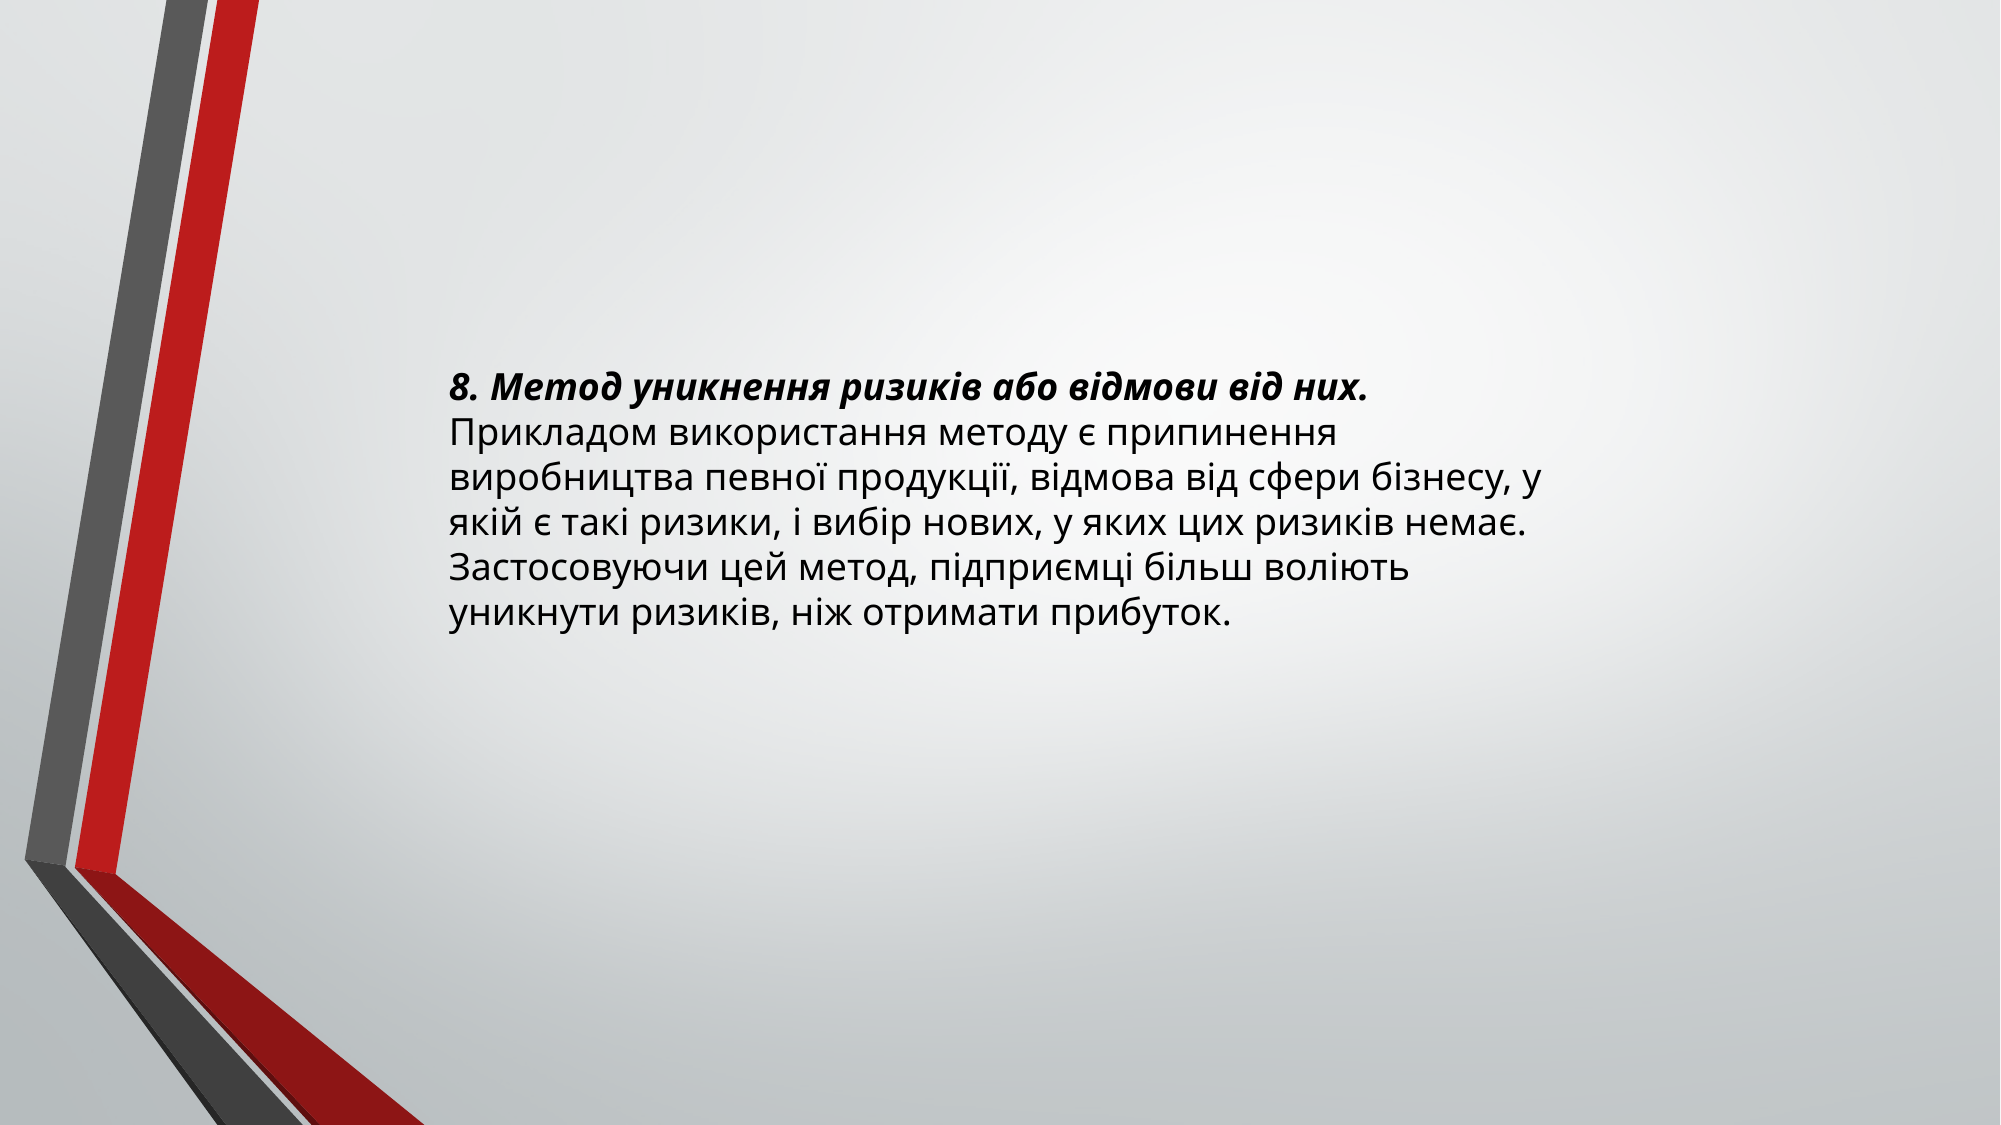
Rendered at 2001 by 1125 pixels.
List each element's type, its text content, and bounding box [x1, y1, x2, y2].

text_box 8. Метод уникнення ризиків або відмови від них. Прикладом використання методу є припинення виробництва певної продукції, відмова від сфери бізнесу, у якій є такі ризики, і вибір нових, у яких цих ризиків немає. Застосовуючи цей метод, підприємці більш воліють уникнути ризиків, ніж отримати прибуток. [434, 355, 1597, 641]
